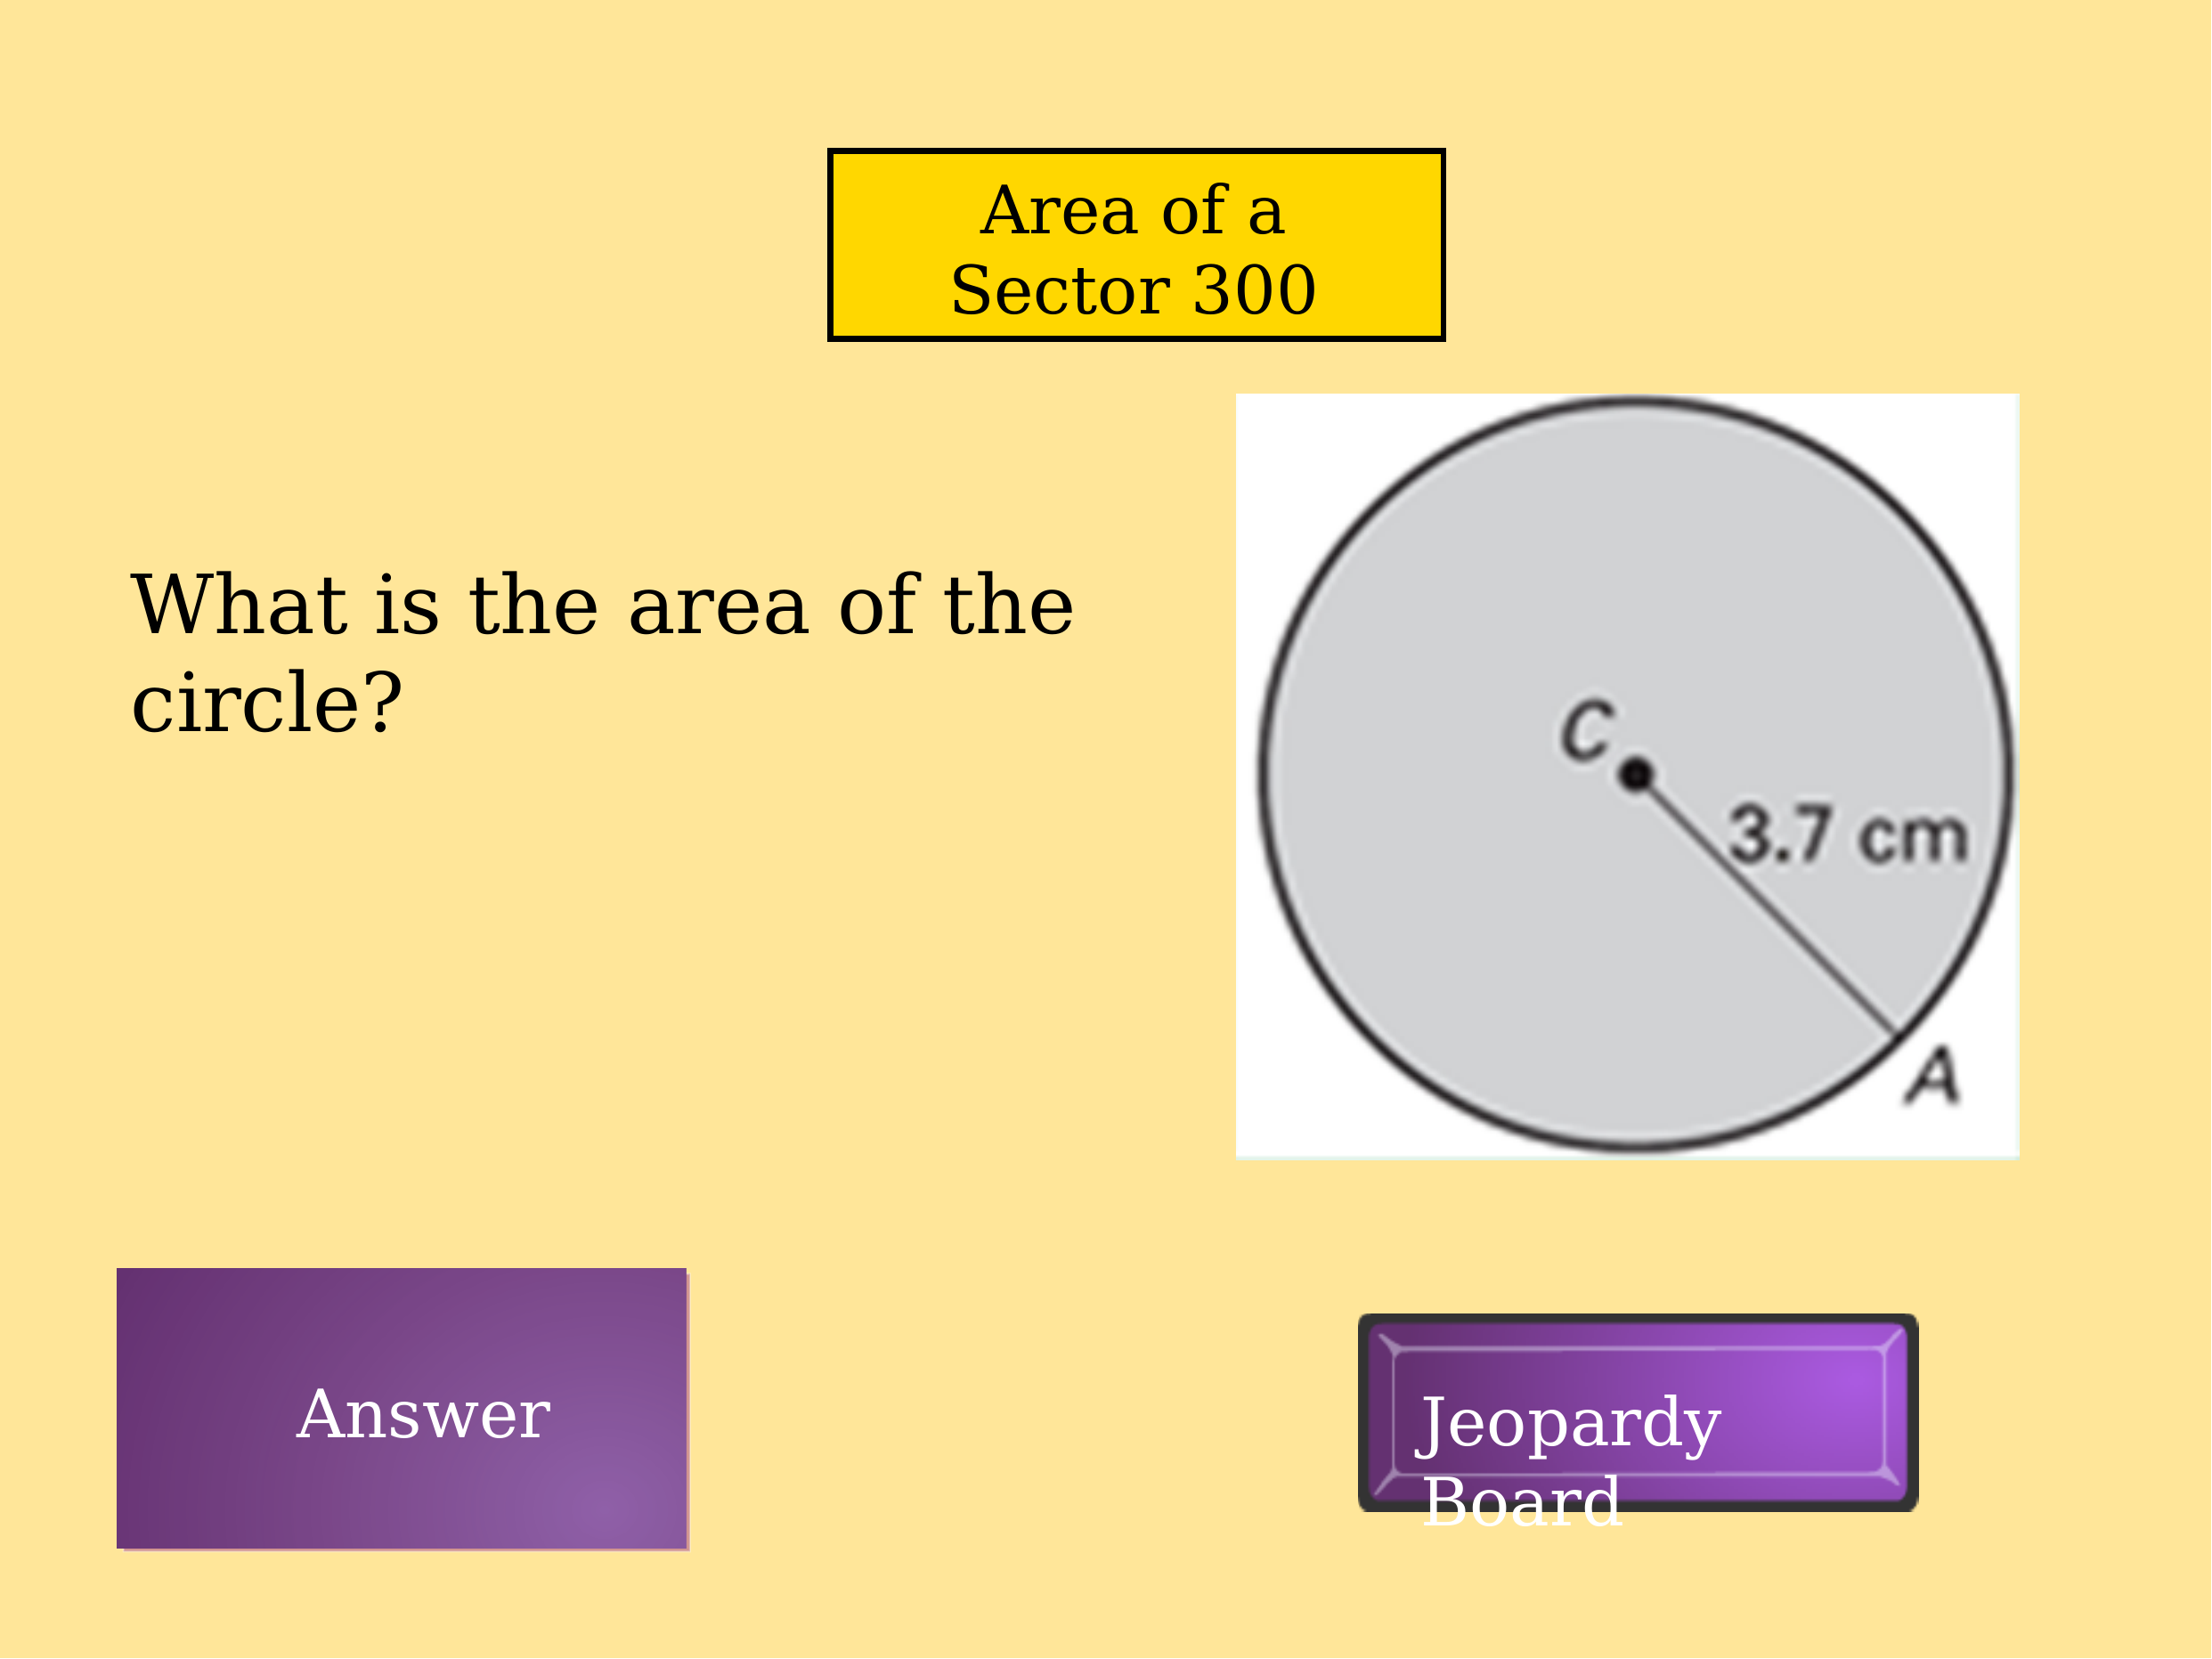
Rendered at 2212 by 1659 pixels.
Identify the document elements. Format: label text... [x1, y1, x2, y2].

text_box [830, 150, 1443, 339]
text_box What is the area of the circle? [117, 545, 1225, 754]
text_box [1358, 1313, 1919, 1512]
picture [1236, 394, 2020, 1160]
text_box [117, 1268, 690, 1552]
